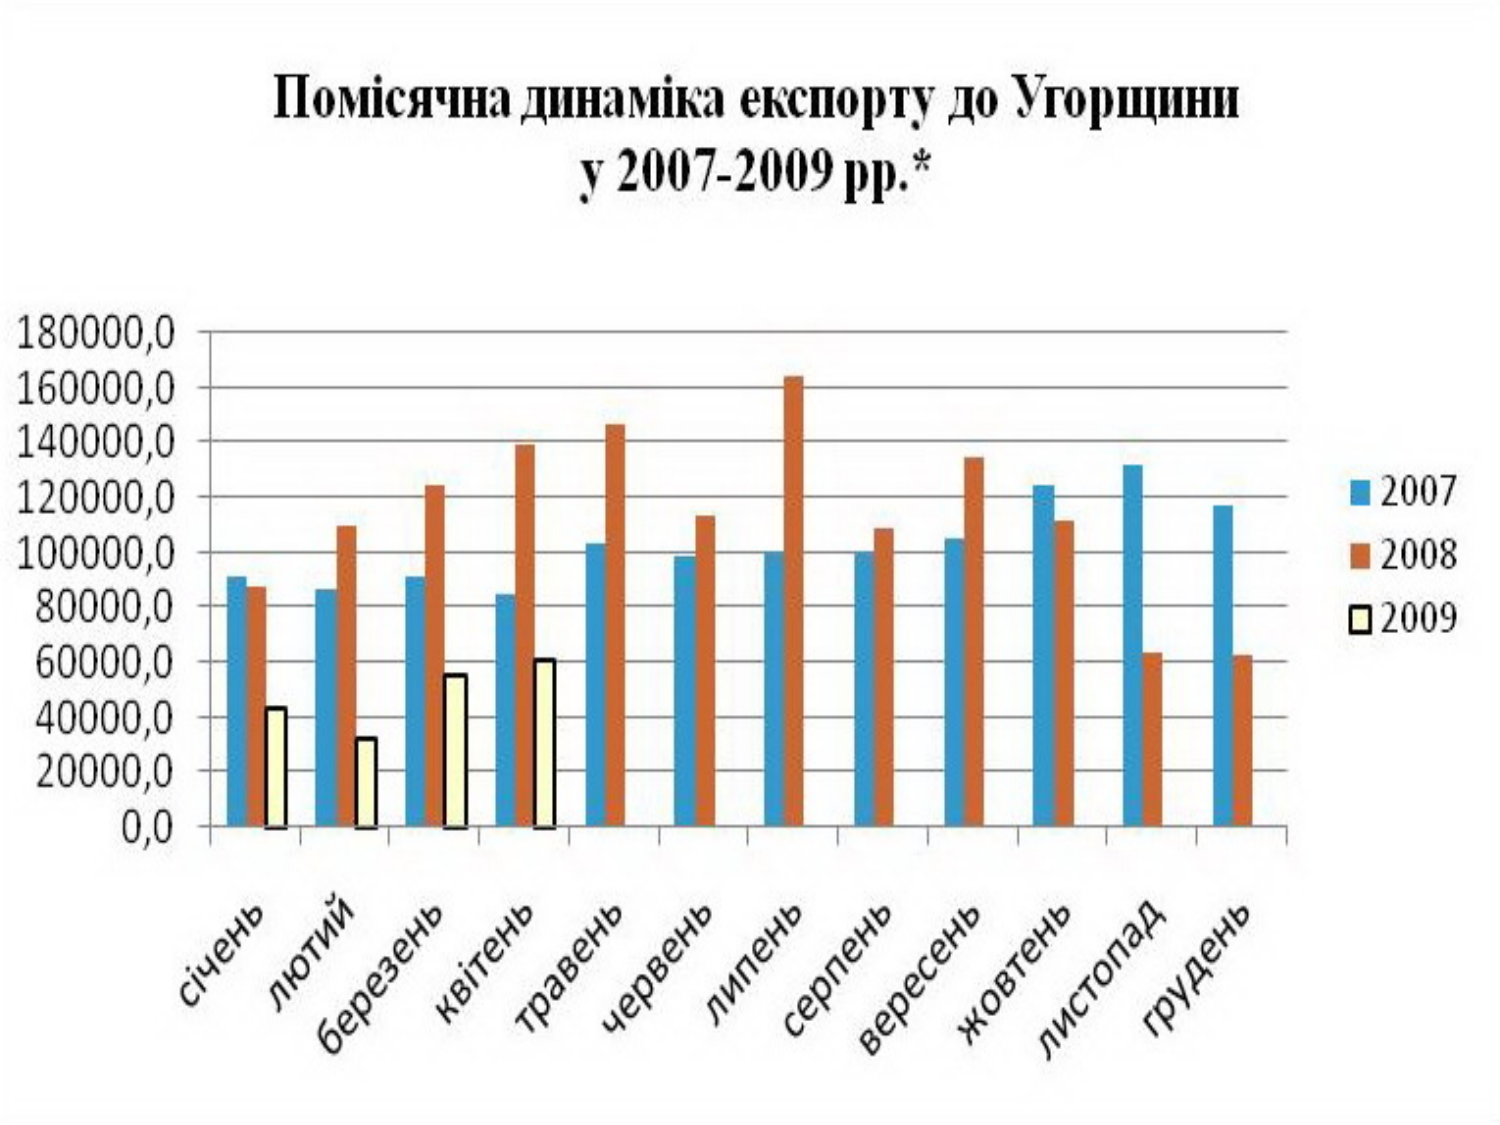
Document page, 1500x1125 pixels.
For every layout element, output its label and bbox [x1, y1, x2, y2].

list [0, 0, 1500, 1125]
